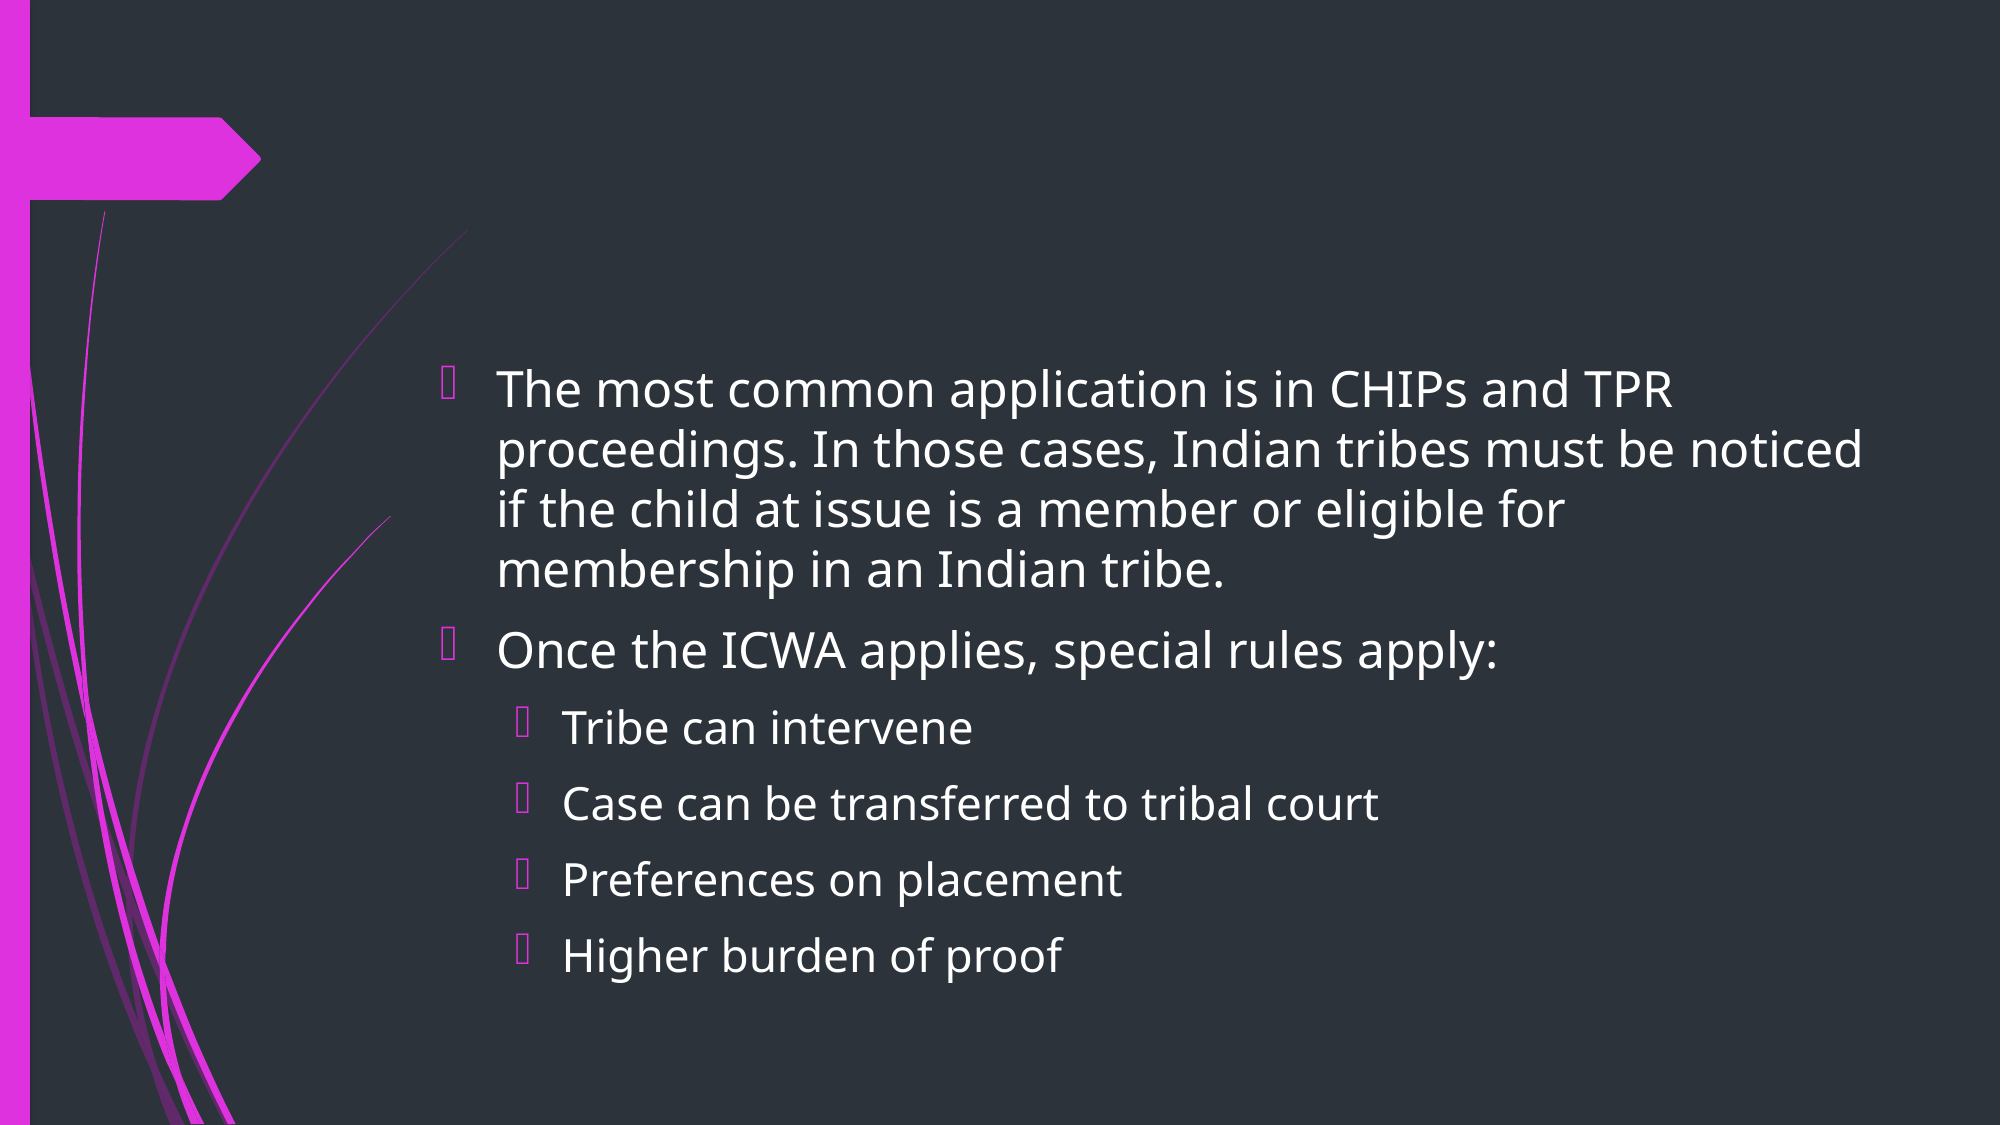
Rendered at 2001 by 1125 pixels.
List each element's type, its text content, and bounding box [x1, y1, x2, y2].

list The most common application is in CHIPs and TPR proceedings. In those cases, Indian tribes must be noticed if the child at issue is a member or eligible for membership in an Indian tribe. Once the ICWA applies, special rules apply: Tribe can intervene Case can be transferred to tribal court Preferences on placement Higher burden of proof [424, 350, 1888, 1011]
